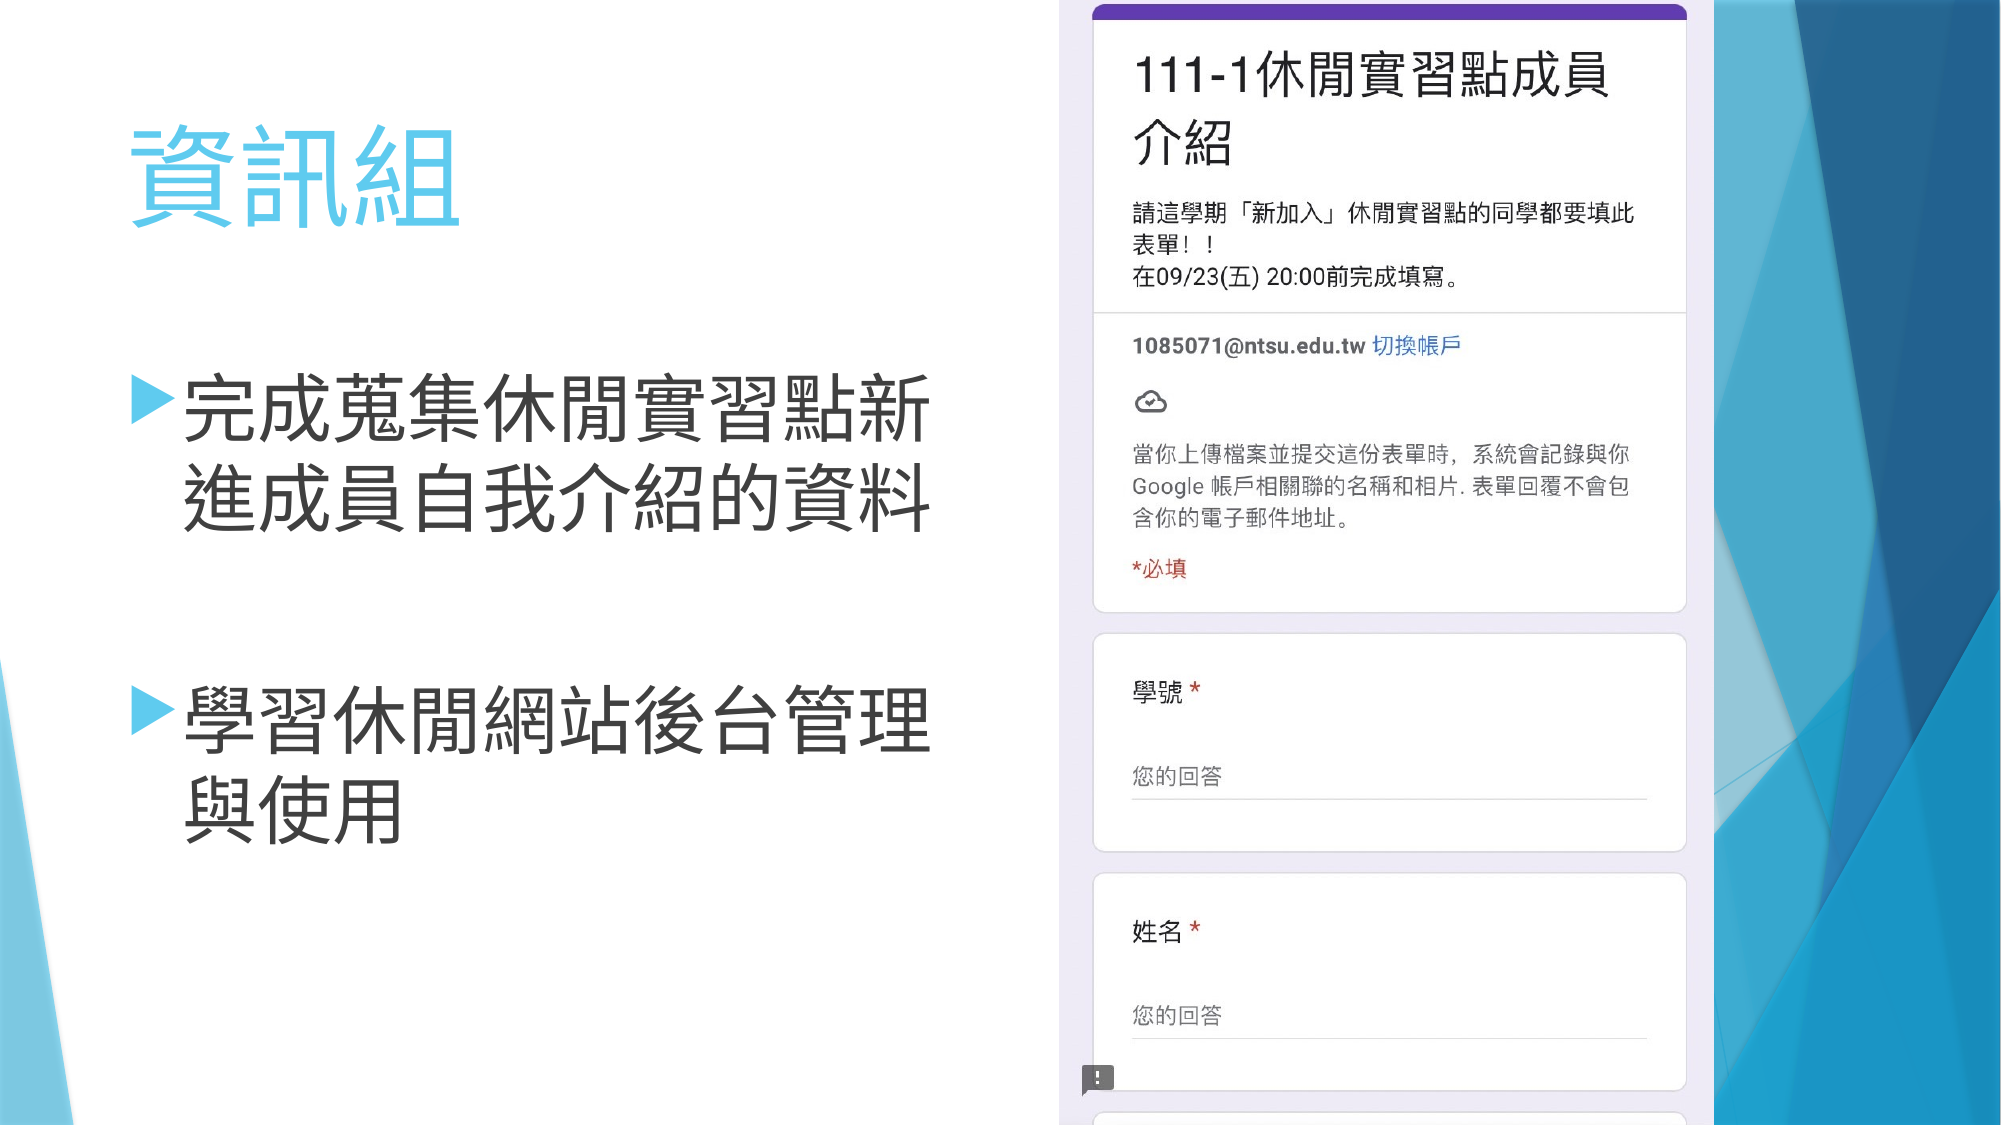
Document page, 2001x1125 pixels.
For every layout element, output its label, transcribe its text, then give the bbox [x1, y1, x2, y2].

picture [1059, 0, 1715, 1125]
title 資訊組 [111, 99, 1054, 317]
list 完成蒐集休閒實習點新進成員自我介紹的資料 學習休閒網站後台管理與使用 [111, 354, 1000, 1076]
